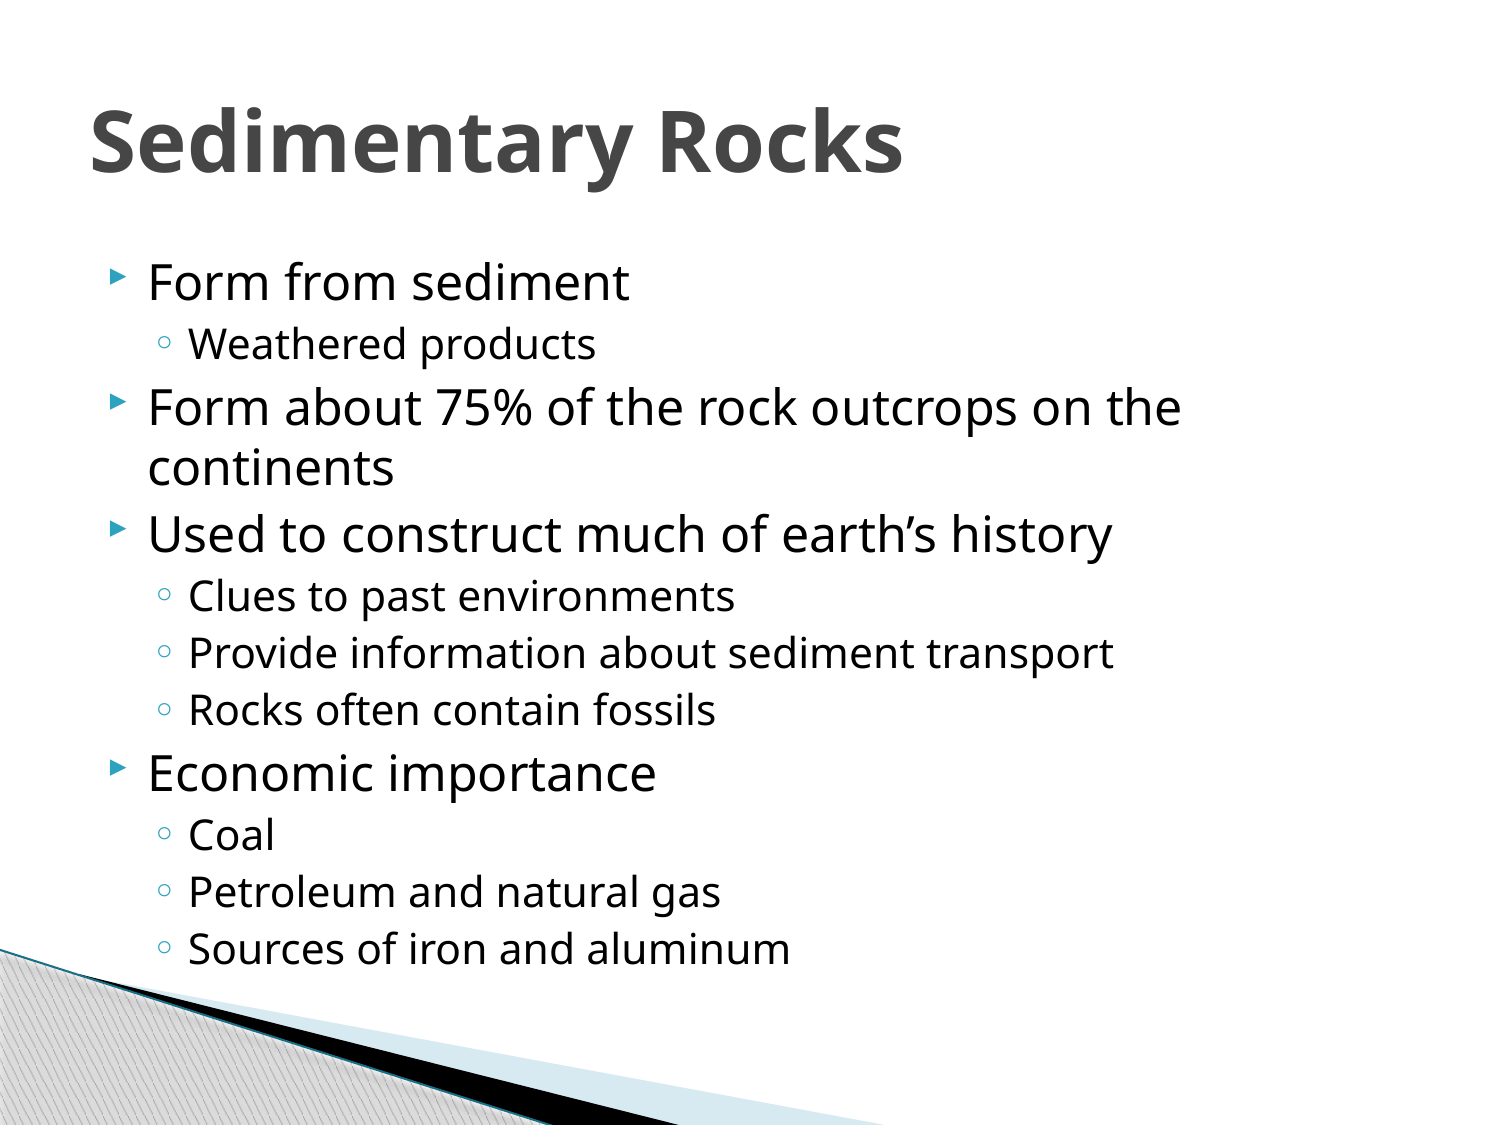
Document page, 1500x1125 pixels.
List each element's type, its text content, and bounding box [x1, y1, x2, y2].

list Form from sediment Weathered products Form about 75% of the rock outcrops on the continents Used to construct much of earth’s history Clues to past environments Provide information about sediment transport Rocks often contain fossils Economic importance Coal Petroleum and natural gas Sources of iron and aluminum [75, 243, 1425, 986]
title Sedimentary Rocks [75, 45, 1425, 233]
